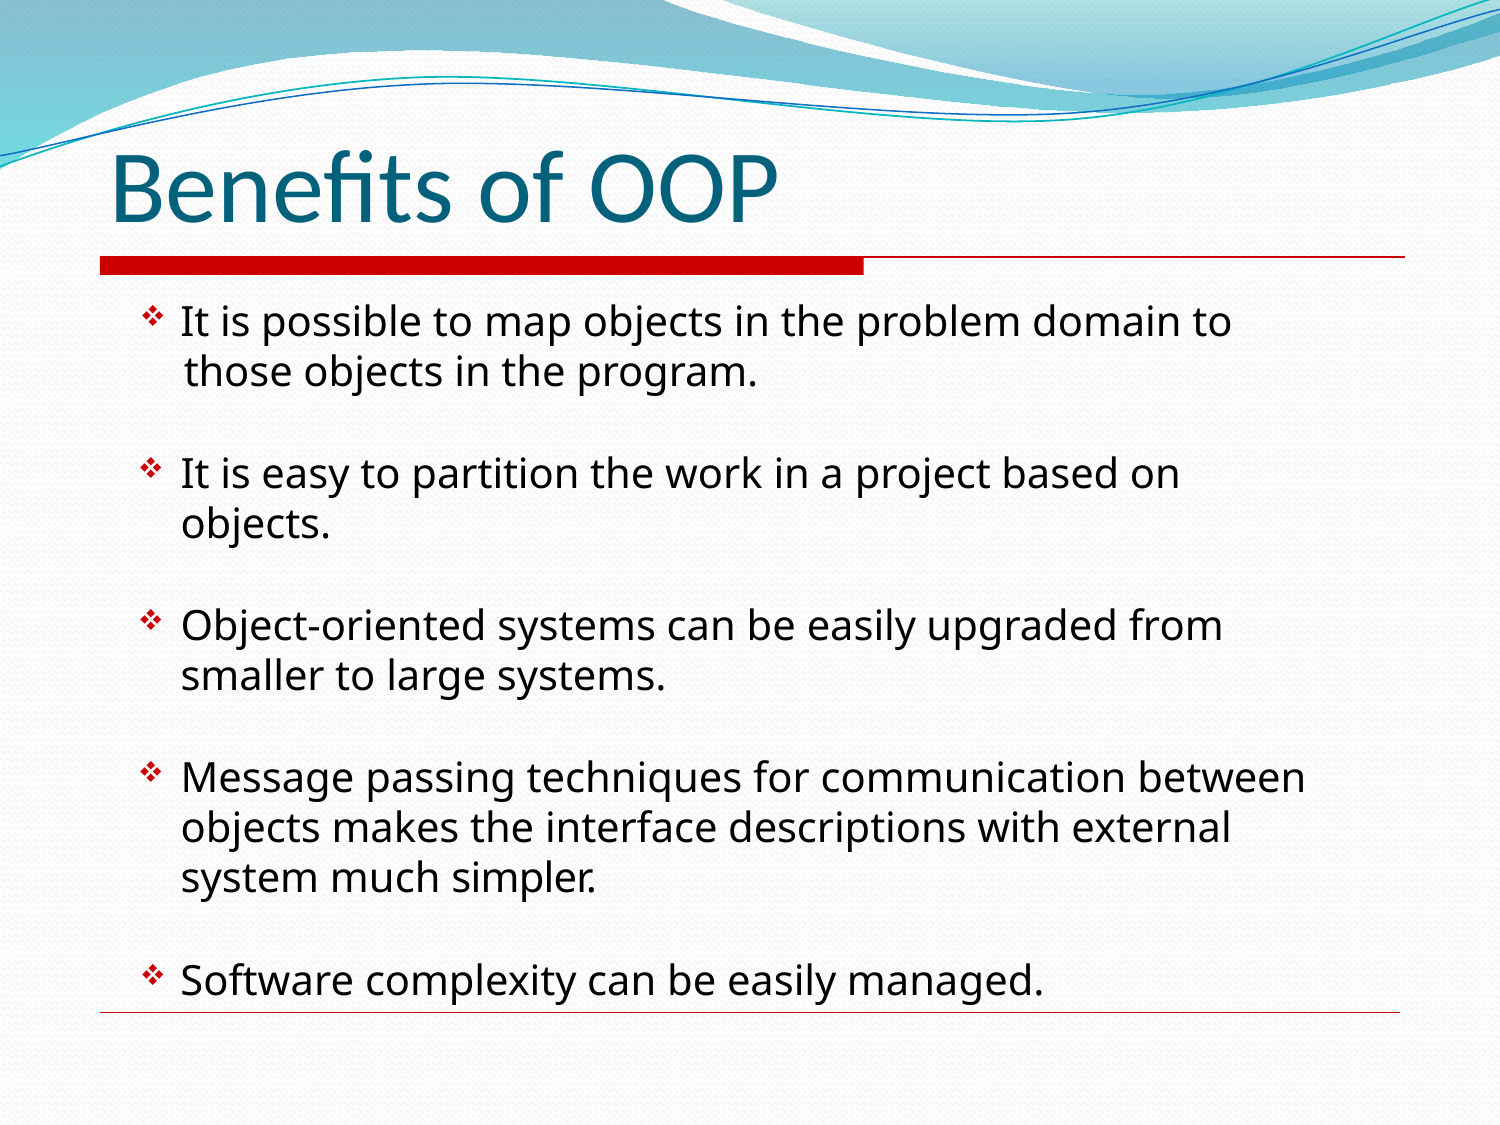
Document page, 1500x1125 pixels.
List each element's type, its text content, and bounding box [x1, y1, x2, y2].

text_box [99, 258, 864, 275]
title Benefits of OOP [107, 53, 1038, 244]
text_box It is possible to map objects in the problem domain to those objects in the program. It is easy to partition the work in a project based on objects. Object-oriented systems can be easily upgraded from smaller to large systems. Message passing techniques for communication between objects makes the interface descriptions with external system much simpler. Software complexity can be easily managed. [137, 292, 1372, 1004]
